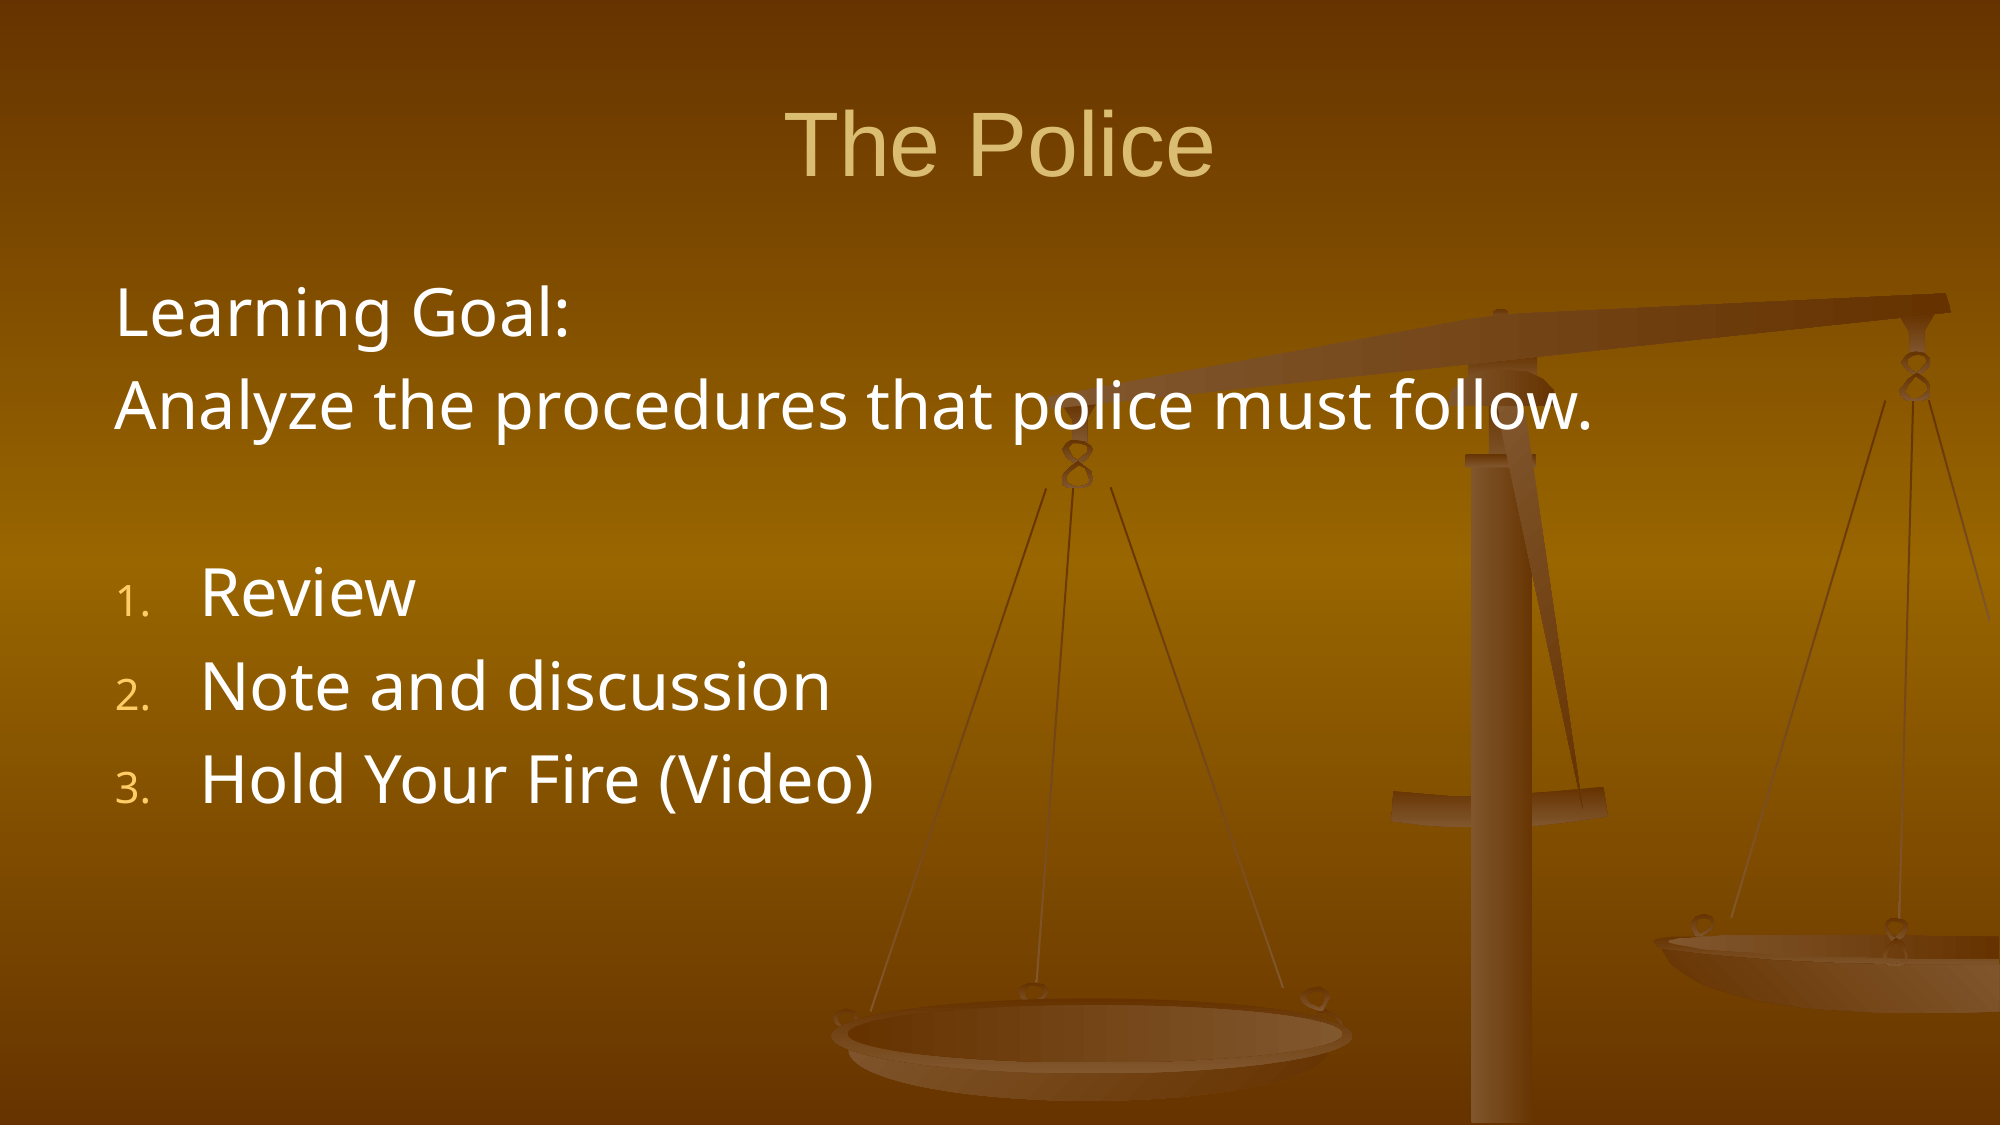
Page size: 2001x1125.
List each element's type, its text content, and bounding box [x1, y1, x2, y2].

title The Police [99, 45, 1901, 234]
list Learning Goal: Analyze the procedures that police must follow. Review Note and discussion Hold Your Fire (Video) [99, 262, 1901, 1006]
